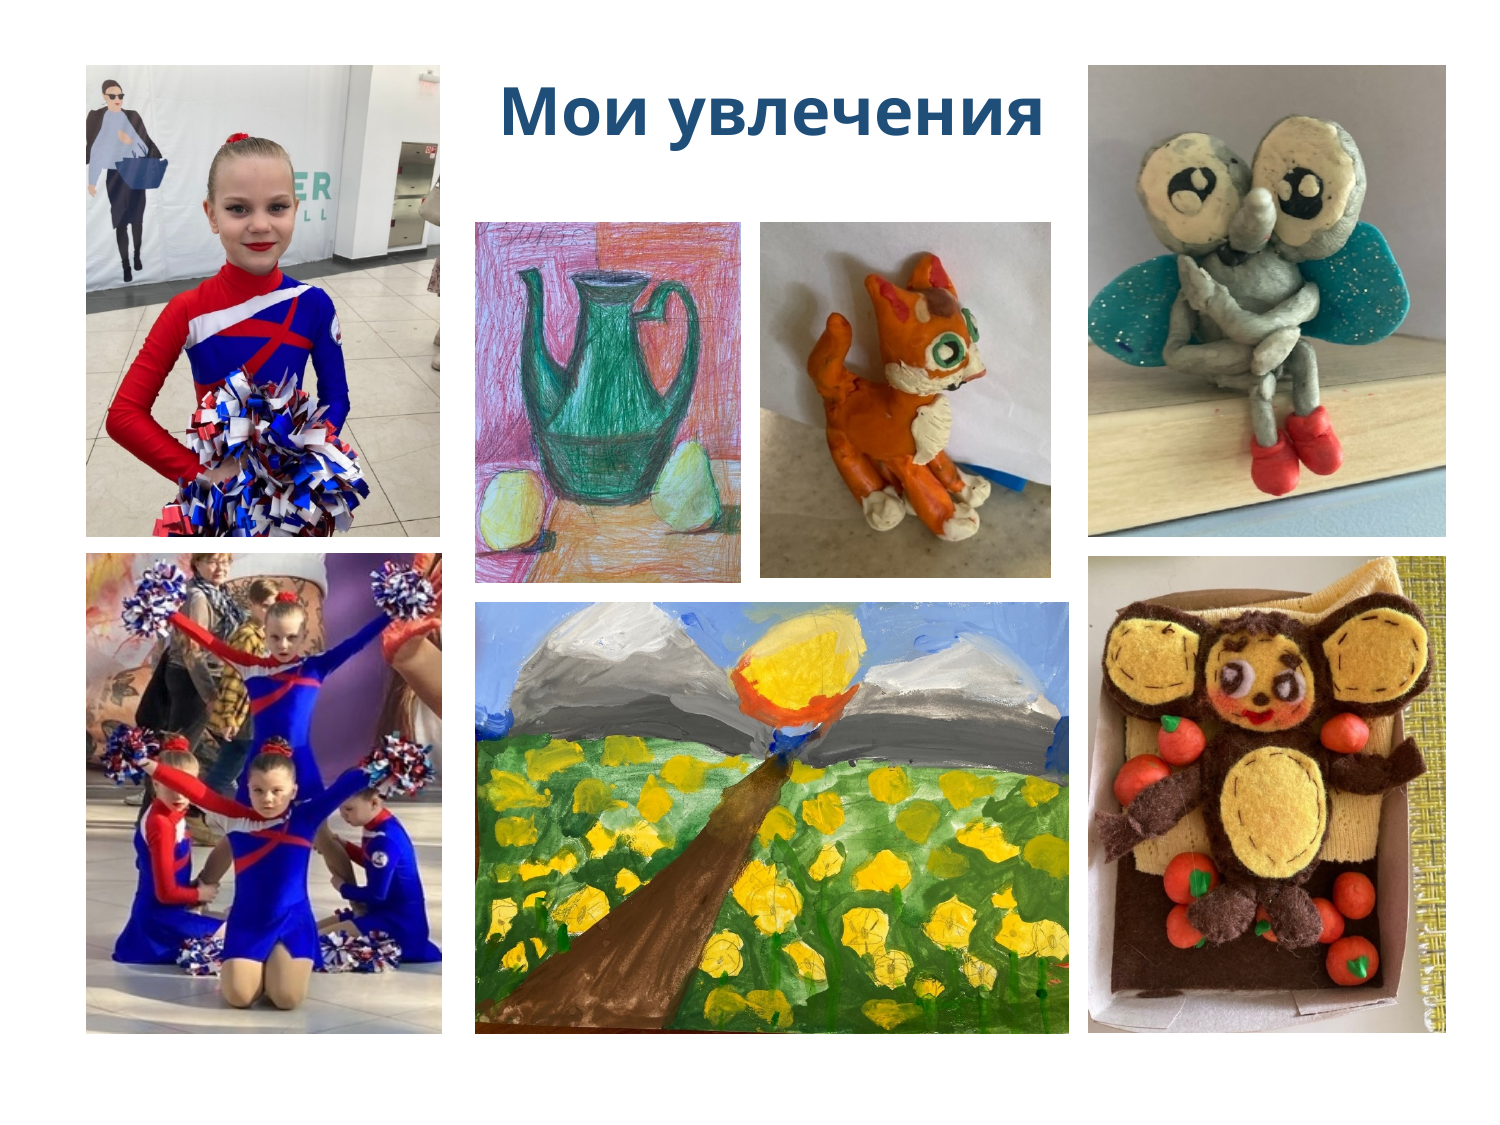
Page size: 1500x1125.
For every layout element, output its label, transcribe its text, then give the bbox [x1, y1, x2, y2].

picture [475, 222, 741, 583]
picture [475, 602, 1069, 1034]
title Мои увлечения [475, 30, 1069, 197]
picture [760, 222, 1051, 578]
picture [1088, 556, 1446, 1033]
picture [1088, 65, 1446, 537]
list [86, 65, 440, 537]
picture [86, 553, 442, 1034]
